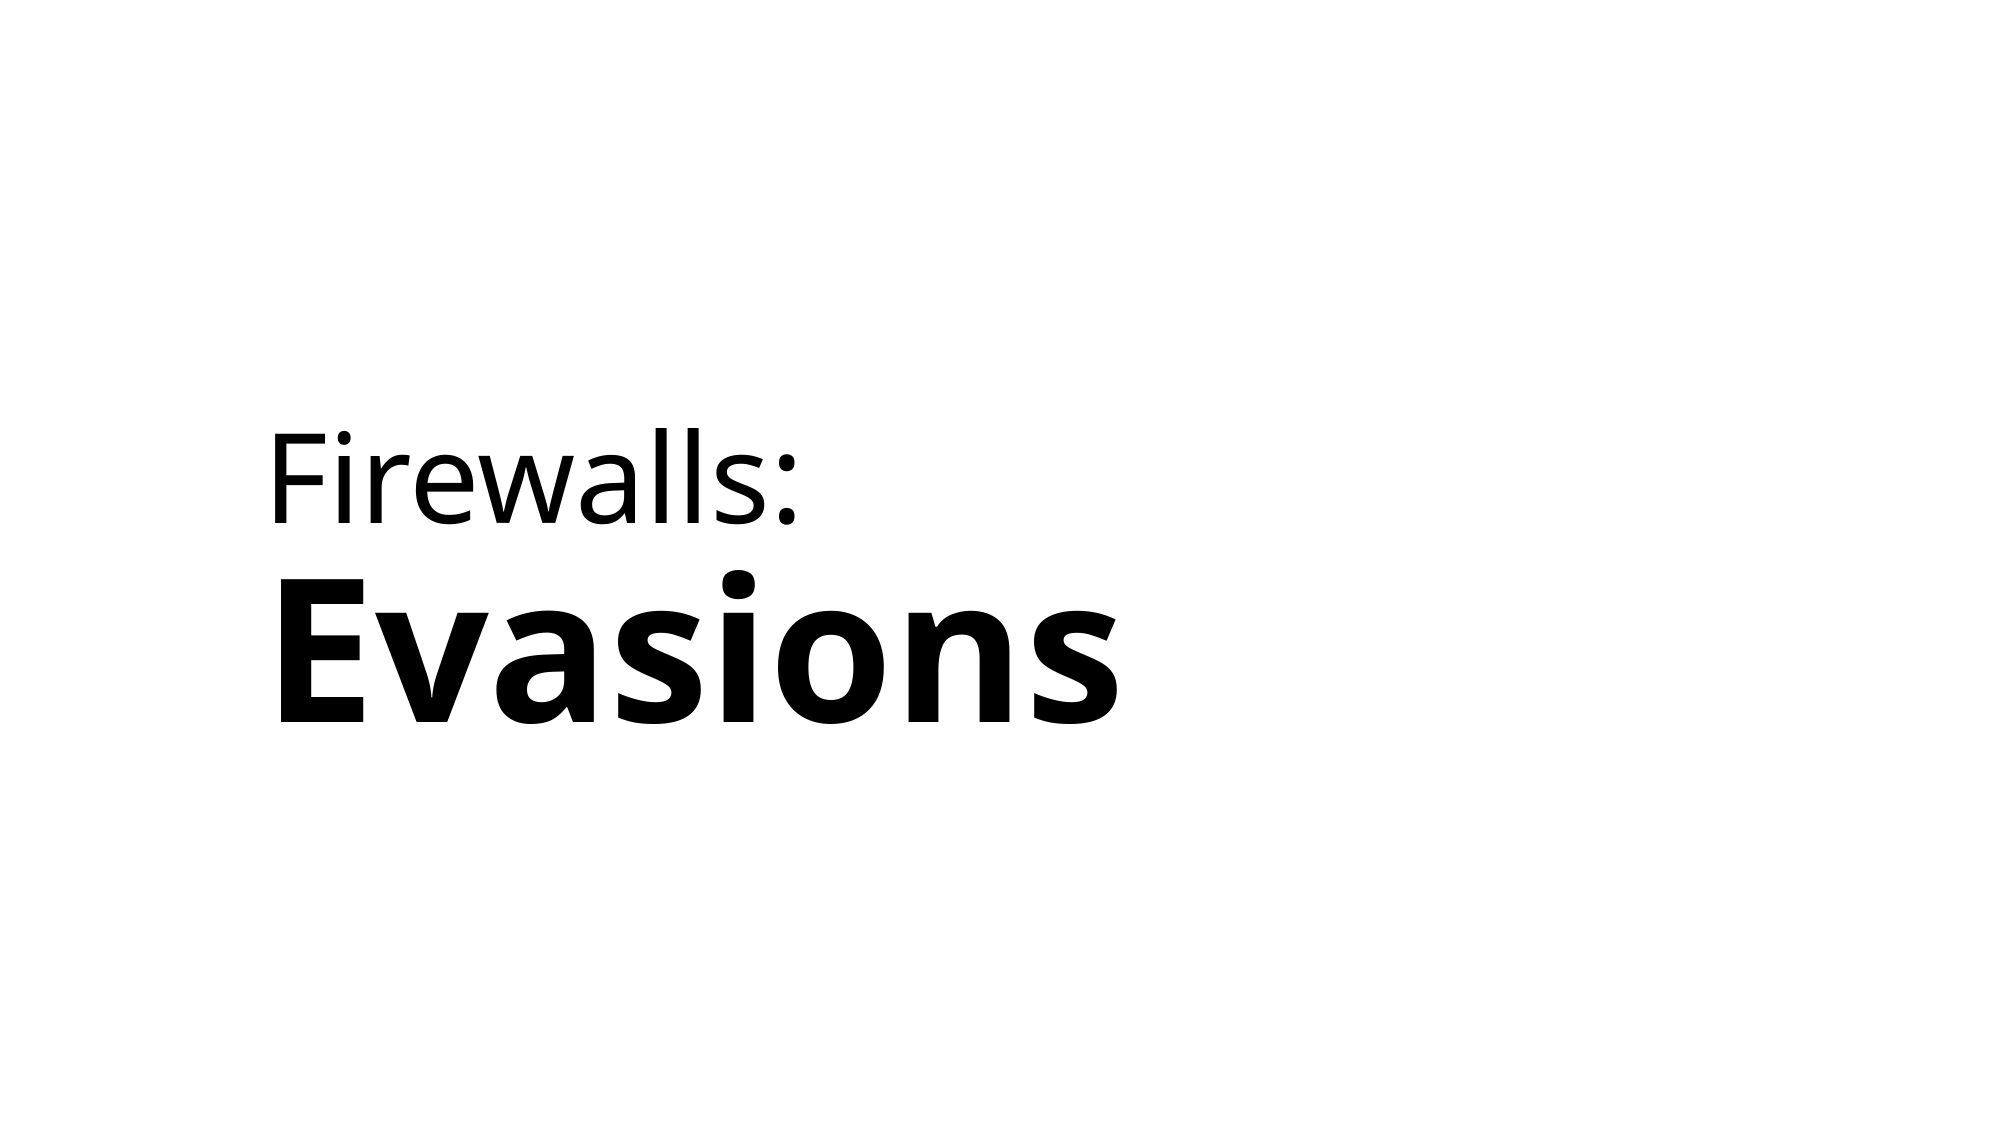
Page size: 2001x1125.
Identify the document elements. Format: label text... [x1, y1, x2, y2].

title Firewalls: Evasions [248, 348, 2000, 774]
